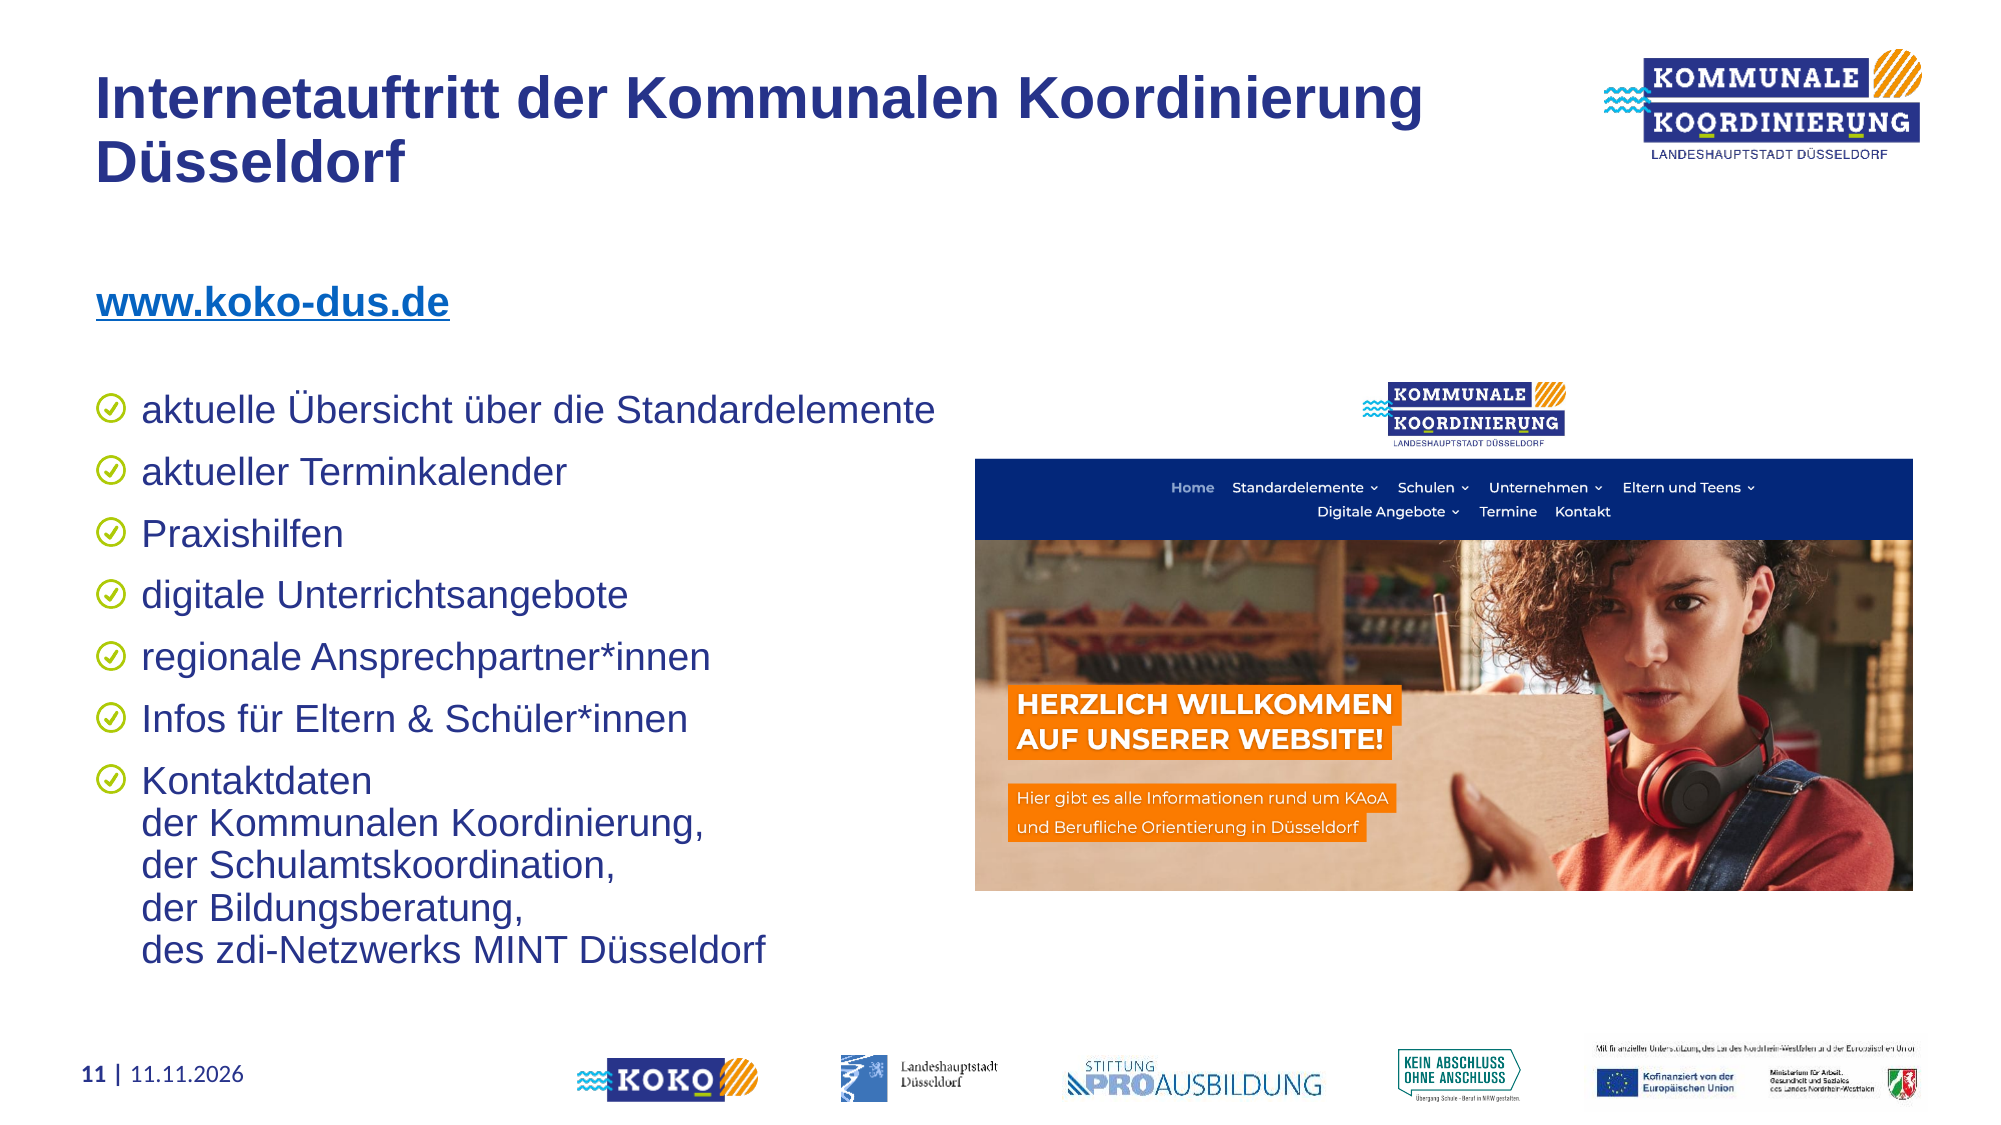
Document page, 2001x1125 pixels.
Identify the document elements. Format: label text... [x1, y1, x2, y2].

picture [96, 702, 126, 733]
picture [1062, 1055, 1327, 1102]
picture [1604, 49, 1922, 159]
picture [96, 579, 126, 609]
picture [841, 1055, 998, 1102]
list www.koko-dus.de [81, 272, 959, 382]
picture [96, 517, 126, 547]
list aktuelle Übersicht über die Standardelemente aktueller Terminkalender Praxishilfen digitale Unterrichtsangebote regionale Ansprechpartner*innen Infos für Eltern & Schüler*innen Kontaktdaten der Kommunalen Koordinierung, der Schulamtskoordination, der Bildungsberatung, des zdi-Netzwerks MINT Düsseldorf [81, 382, 962, 987]
picture [577, 1058, 758, 1102]
picture [96, 393, 126, 423]
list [975, 382, 1913, 891]
picture [96, 641, 126, 671]
picture [1398, 1049, 1521, 1102]
picture [1584, 1033, 1928, 1112]
picture [96, 764, 126, 794]
picture [96, 455, 126, 485]
title Internetauftritt der Kommunalen Koordinierung Düsseldorf [80, 59, 1480, 204]
